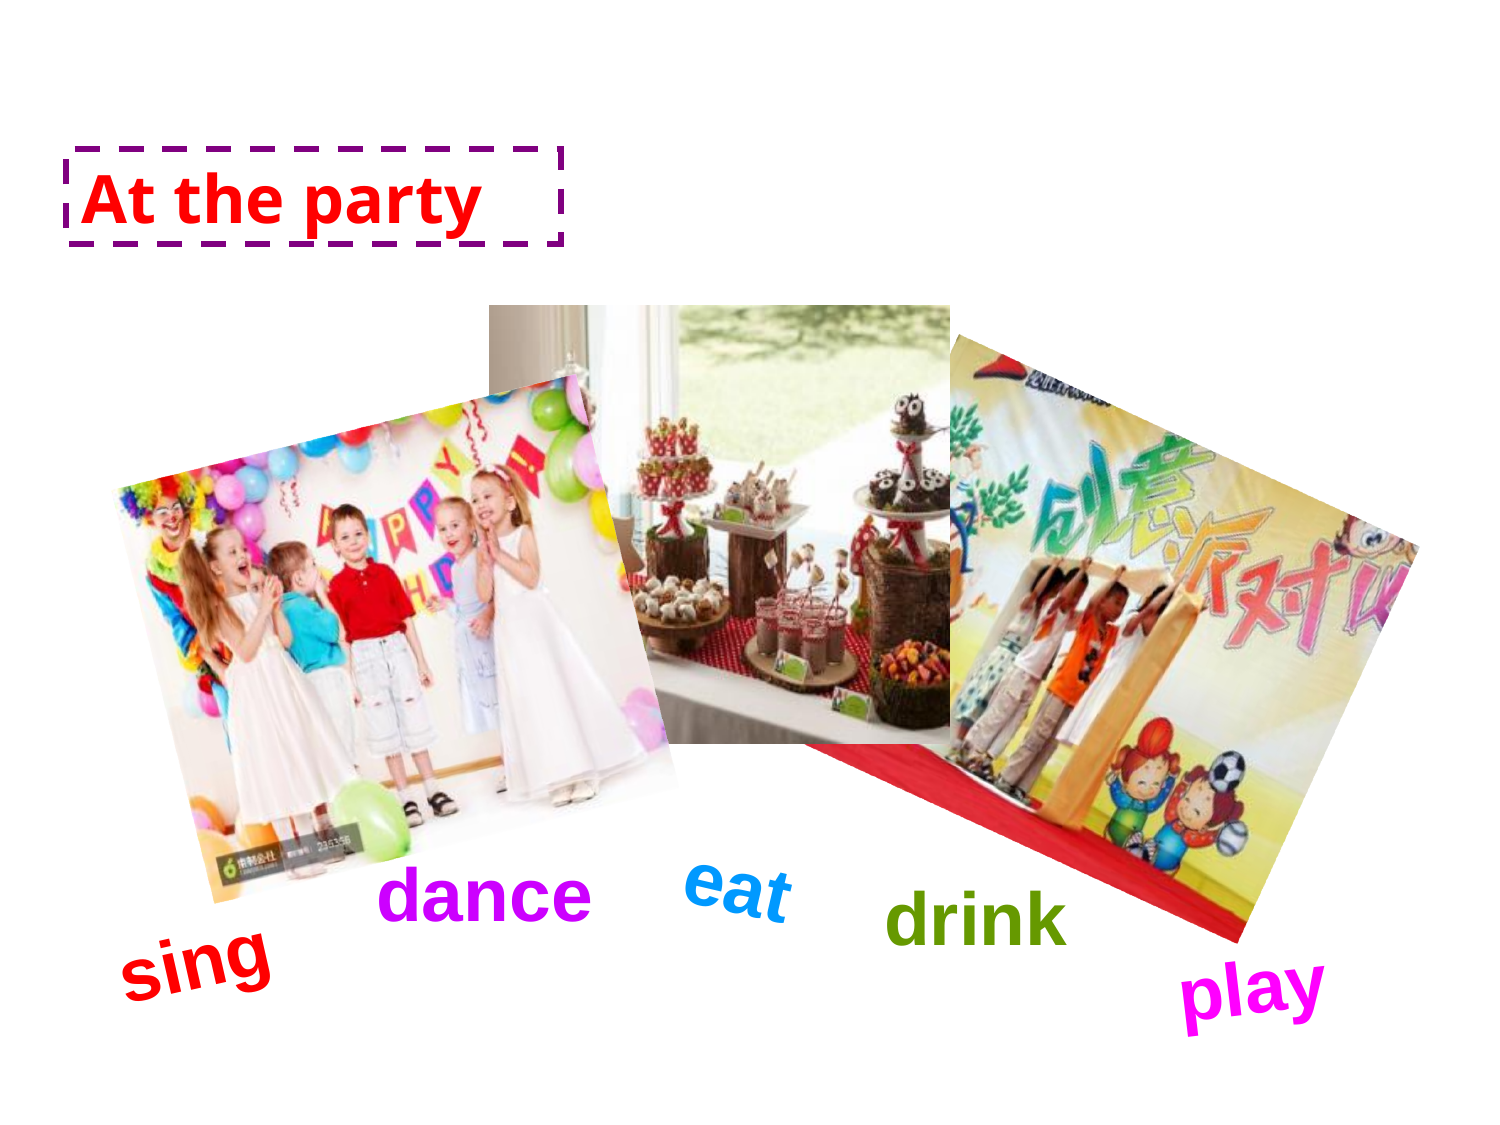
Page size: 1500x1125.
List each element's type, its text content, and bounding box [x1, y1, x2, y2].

text_box eat [659, 816, 869, 967]
text_box sing [92, 880, 324, 1030]
picture [112, 305, 1419, 935]
text_box play [1157, 917, 1381, 1047]
text_box At the party [66, 148, 561, 244]
text_box drink [869, 865, 1142, 968]
text_box dance [361, 860, 634, 945]
